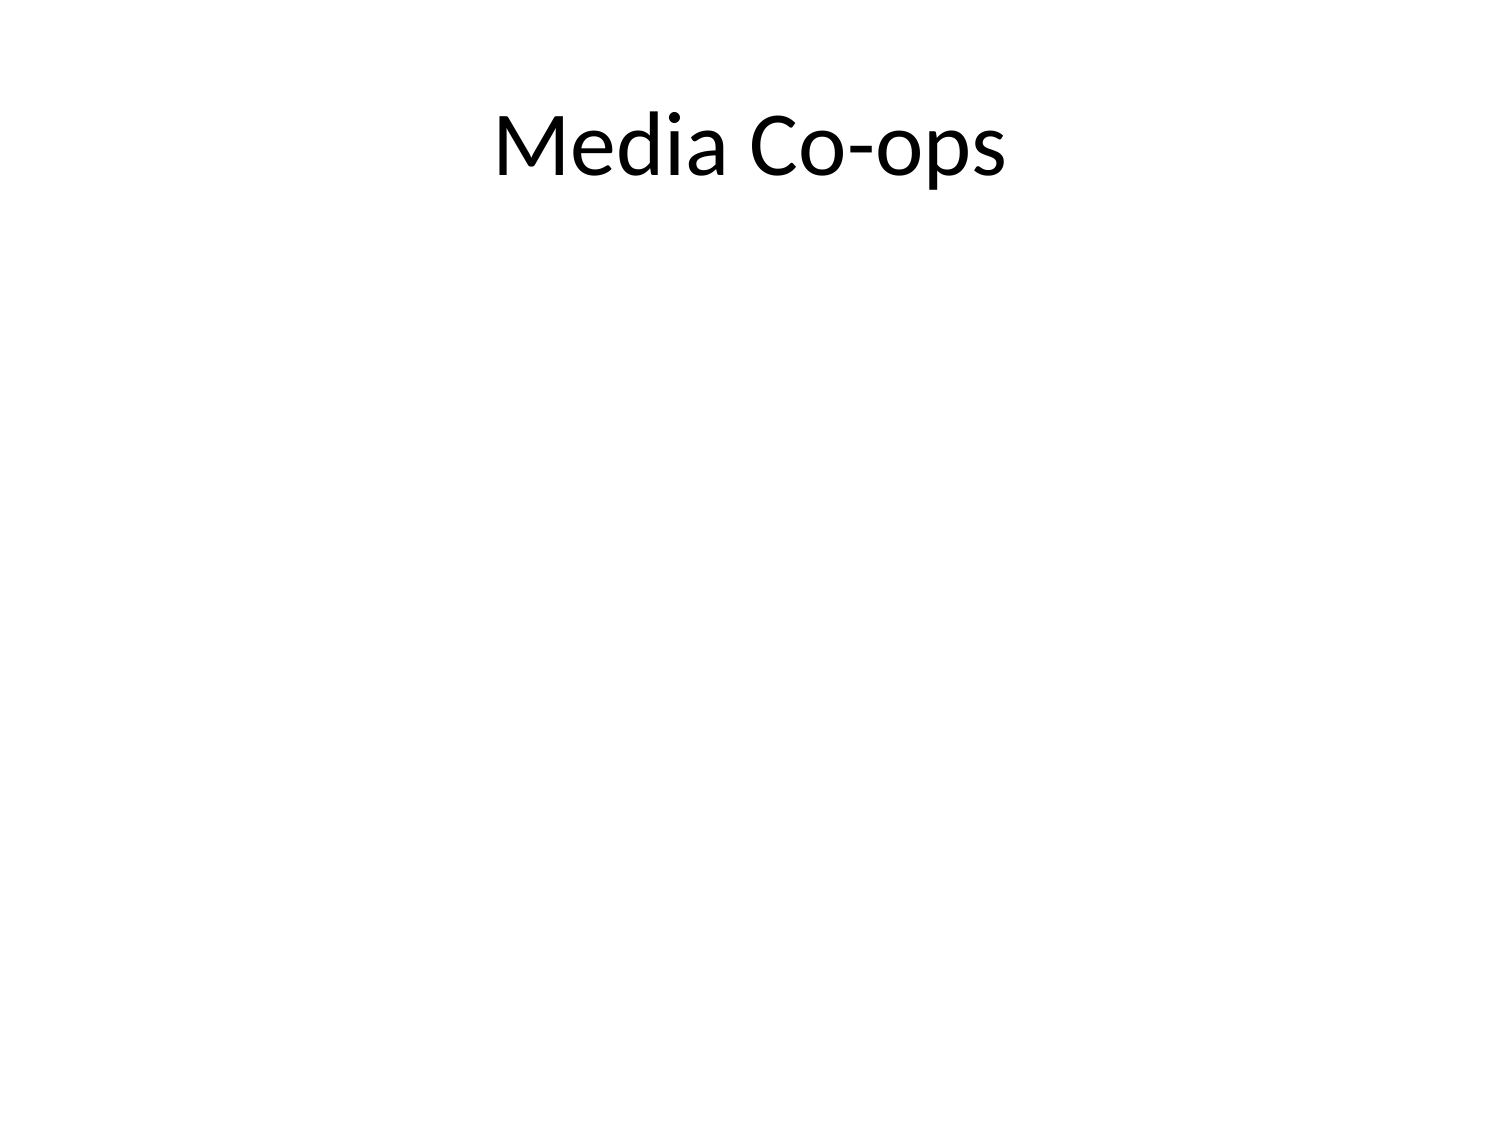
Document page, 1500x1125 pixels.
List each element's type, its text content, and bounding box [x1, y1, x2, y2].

title Media Co-ops [75, 45, 1425, 233]
